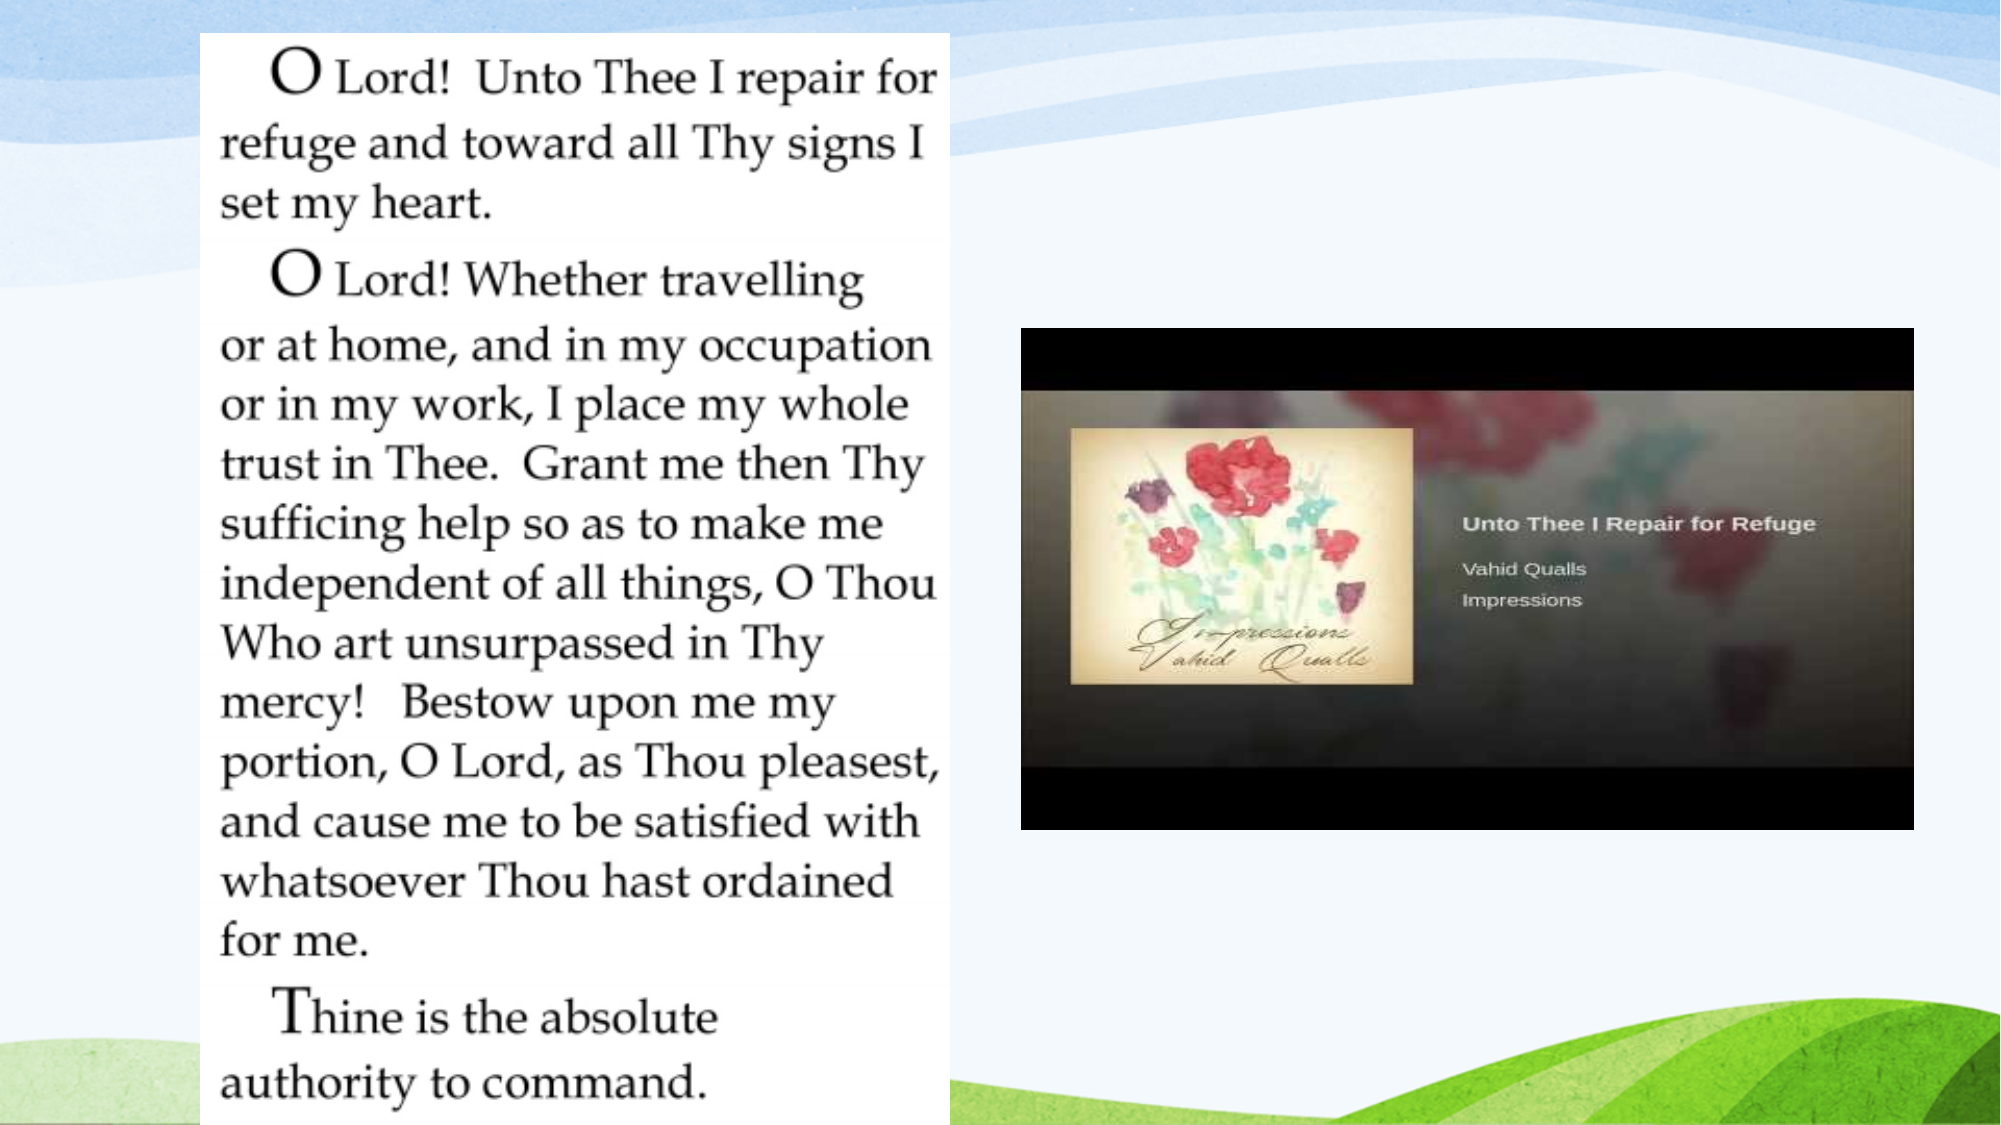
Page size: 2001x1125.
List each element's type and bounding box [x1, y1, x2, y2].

picture [0, 0, 2001, 1125]
text_box [1020, 328, 1915, 831]
